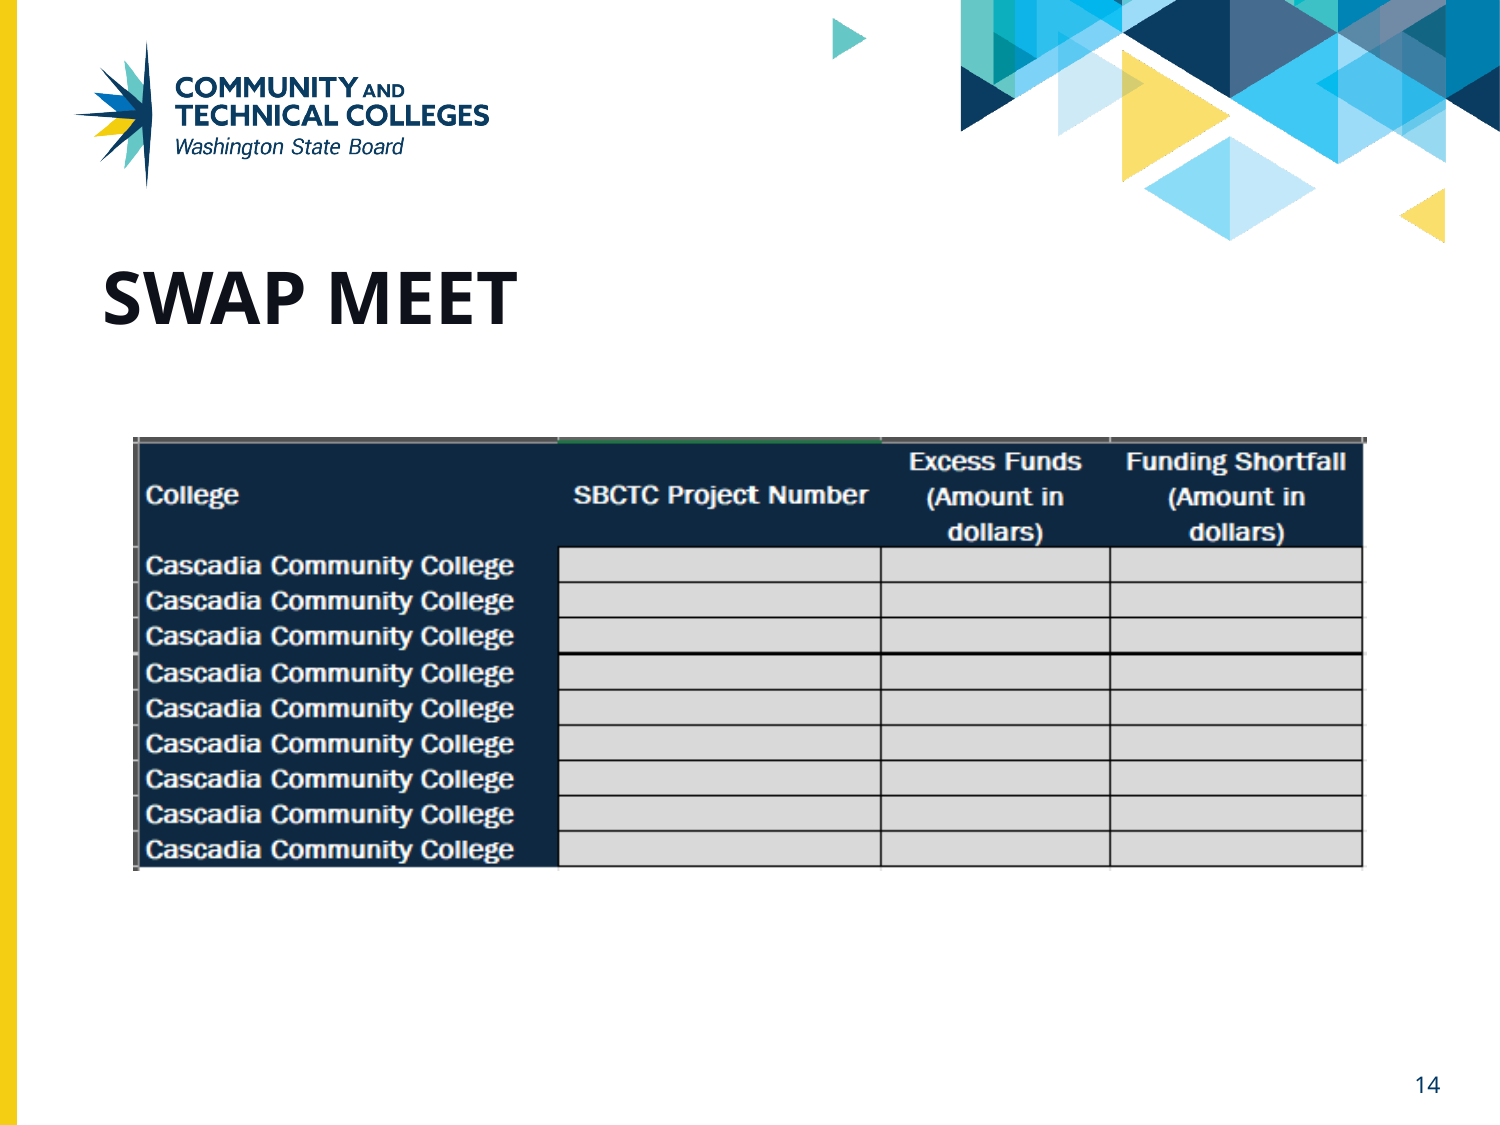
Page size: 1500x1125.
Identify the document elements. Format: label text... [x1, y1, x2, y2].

picture [17, 25, 557, 228]
title Swap meet [88, 254, 1456, 385]
picture [133, 437, 1367, 871]
picture [832, 0, 1500, 243]
slide_number 14 [1378, 1063, 1456, 1103]
